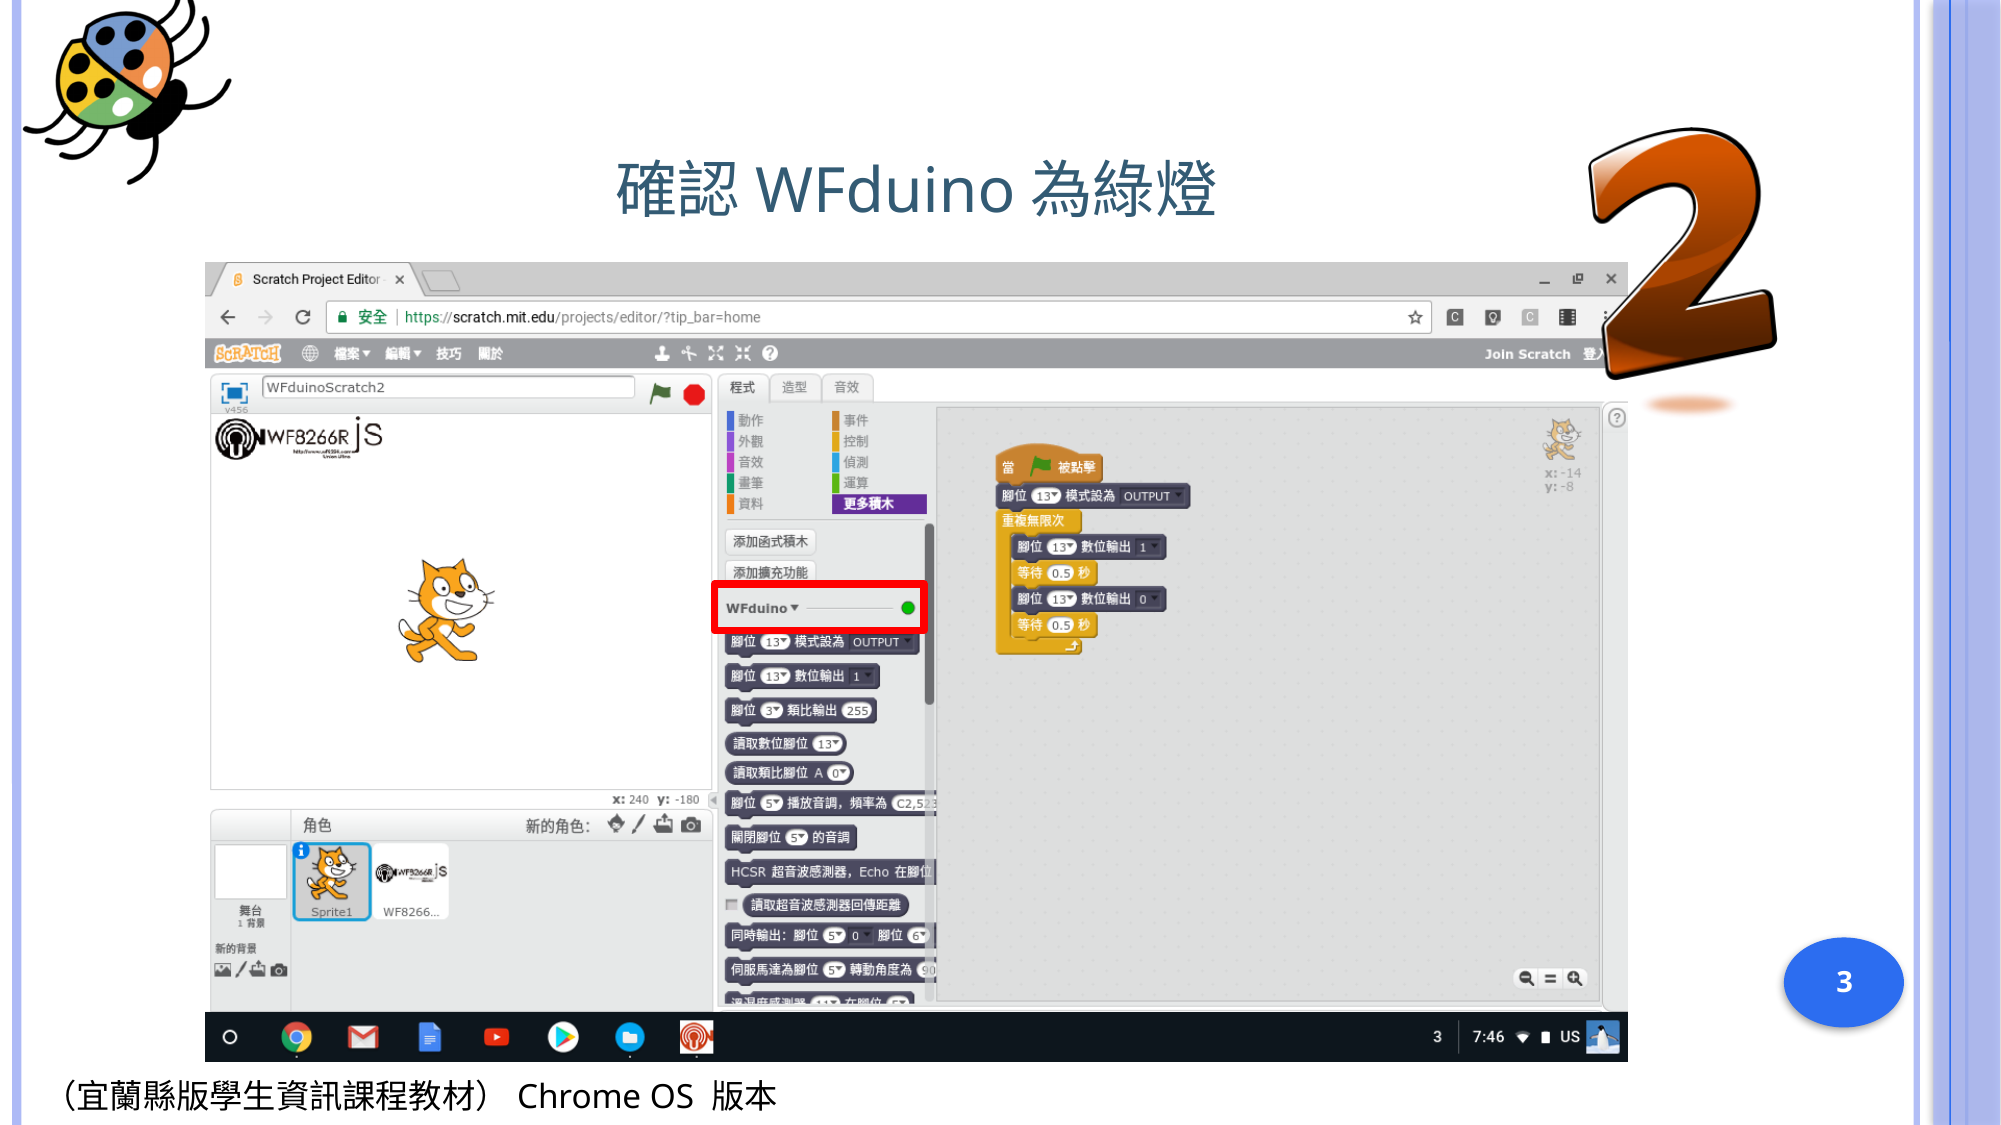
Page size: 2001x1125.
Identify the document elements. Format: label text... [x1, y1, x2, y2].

title 確認WFduino為綠燈 [99, 45, 1734, 233]
picture [1587, 126, 1779, 421]
slide_number 3 [1777, 940, 1912, 1027]
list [205, 261, 1629, 1063]
picture [2, 0, 240, 205]
